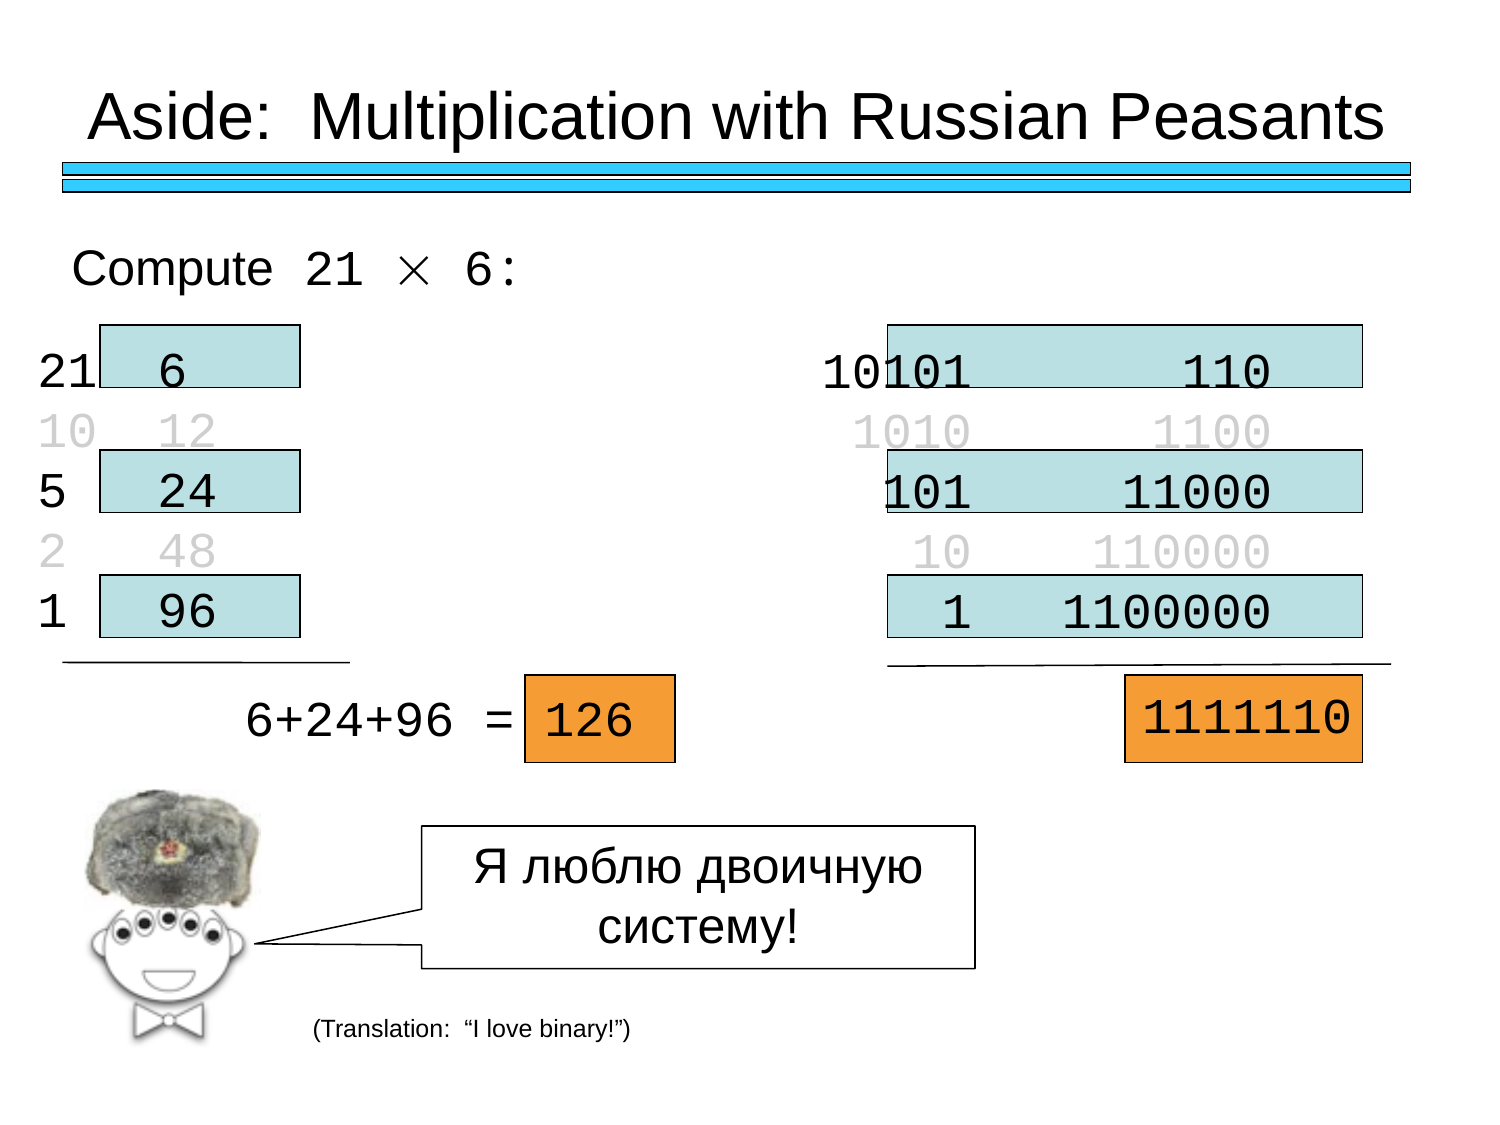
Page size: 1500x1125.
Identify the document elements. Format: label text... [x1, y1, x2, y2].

text_box Compute 21  6: [56, 228, 539, 303]
text_box 6+24+96 = 126 [229, 679, 650, 755]
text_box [62, 162, 1411, 193]
text_box [524, 674, 675, 763]
text_box 110 1010 1100 101 11000 10 110000 1 1100000 [807, 331, 1437, 646]
picture [74, 789, 261, 1063]
text_box 1111110 [1097, 676, 1368, 752]
text_box 21 6 10 12 5 24 2 48 1 96 [22, 329, 382, 695]
text_box (Translation: “I love binary!”) [297, 1004, 647, 1050]
title Aside: Multiplication with Russian Peasants [24, 24, 1450, 200]
text_box [1124, 752, 1363, 763]
text_box [887, 324, 1363, 331]
text_box [99, 324, 300, 329]
text_box Я люблю двоичную систему! [265, 826, 976, 969]
